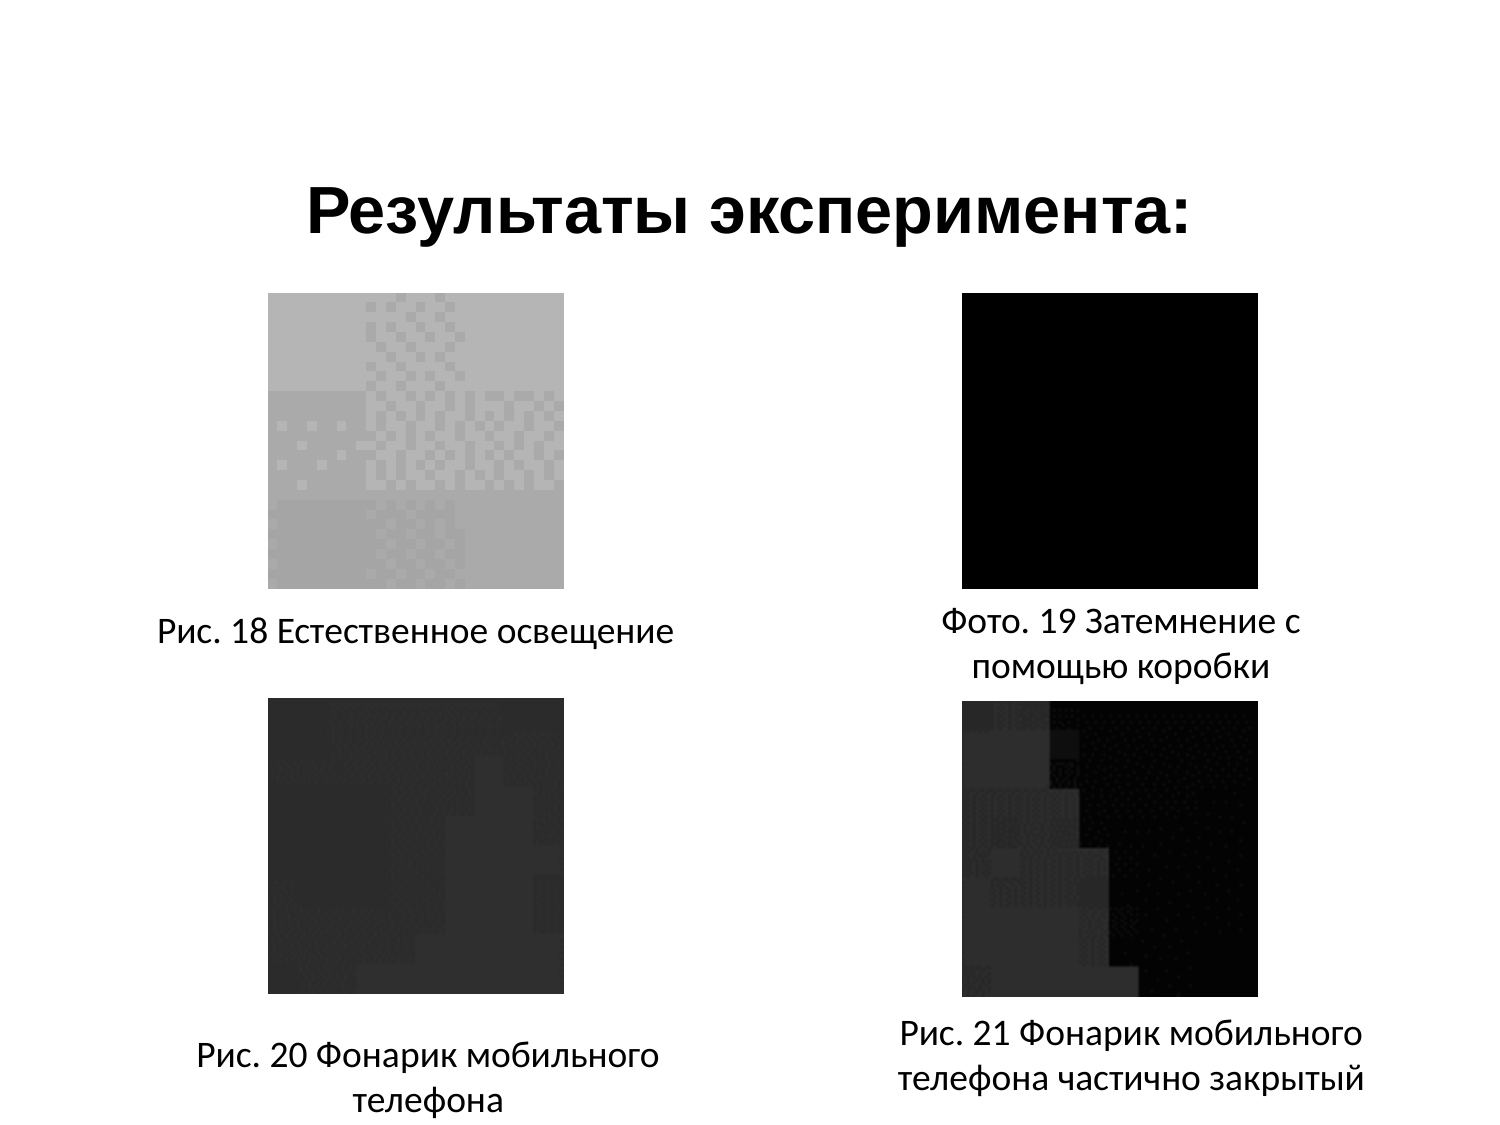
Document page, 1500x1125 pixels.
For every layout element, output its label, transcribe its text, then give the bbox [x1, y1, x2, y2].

text_box Рис. 18 Естественное освещение [142, 599, 690, 659]
picture [962, 293, 1258, 590]
text_box Рис. 21 Фонарик мобильного телефона частично закрытый [812, 1000, 1451, 1106]
picture [962, 701, 1258, 997]
text_box Рис. 20 Фонарик мобильного телефона [121, 1023, 736, 1125]
text_box Фото. 19 Затемнение с помощью коробки [851, 588, 1391, 694]
text_box Результаты эксперимента: [74, 112, 1425, 300]
picture [268, 697, 564, 994]
picture [268, 293, 564, 590]
